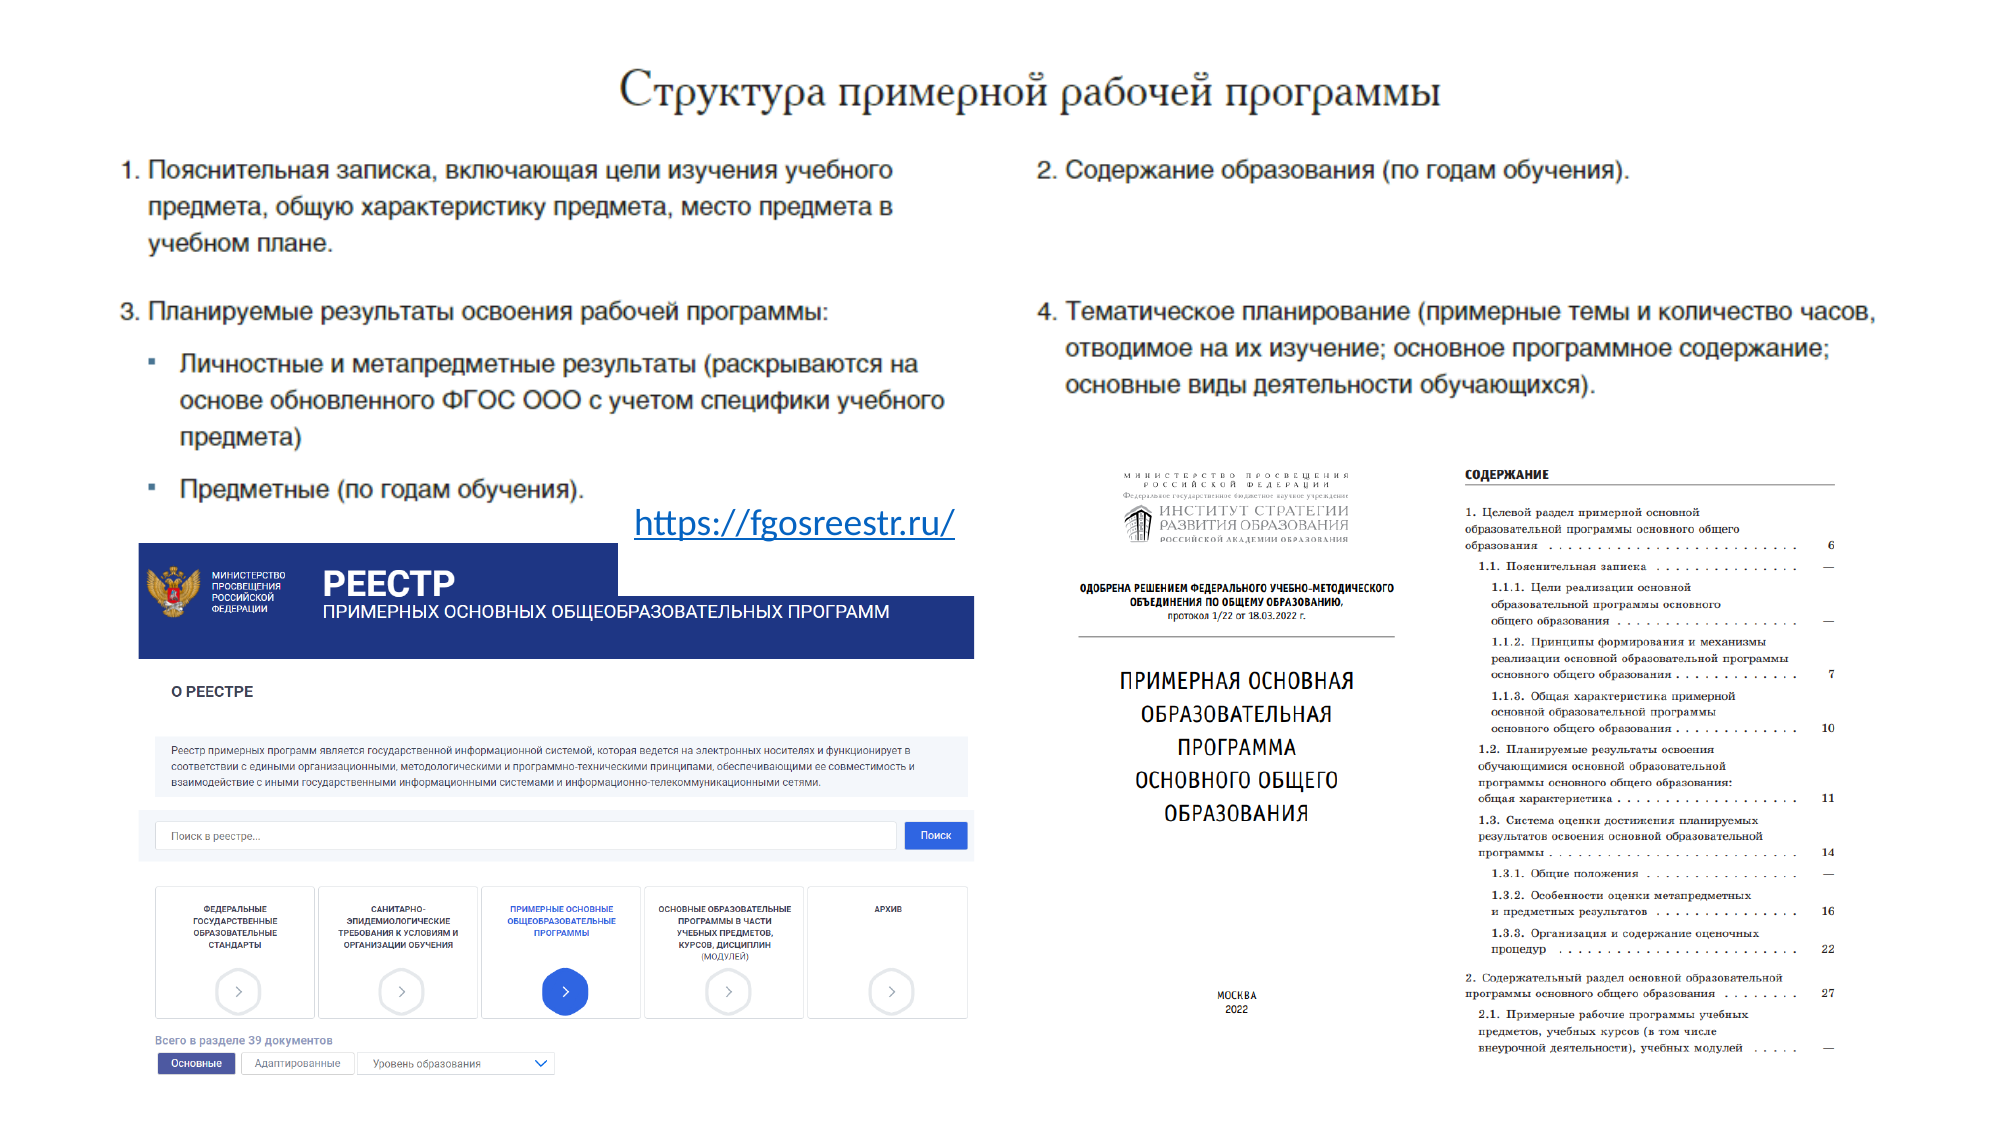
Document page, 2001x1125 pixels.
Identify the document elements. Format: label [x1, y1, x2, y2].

picture [91, 47, 1918, 1089]
